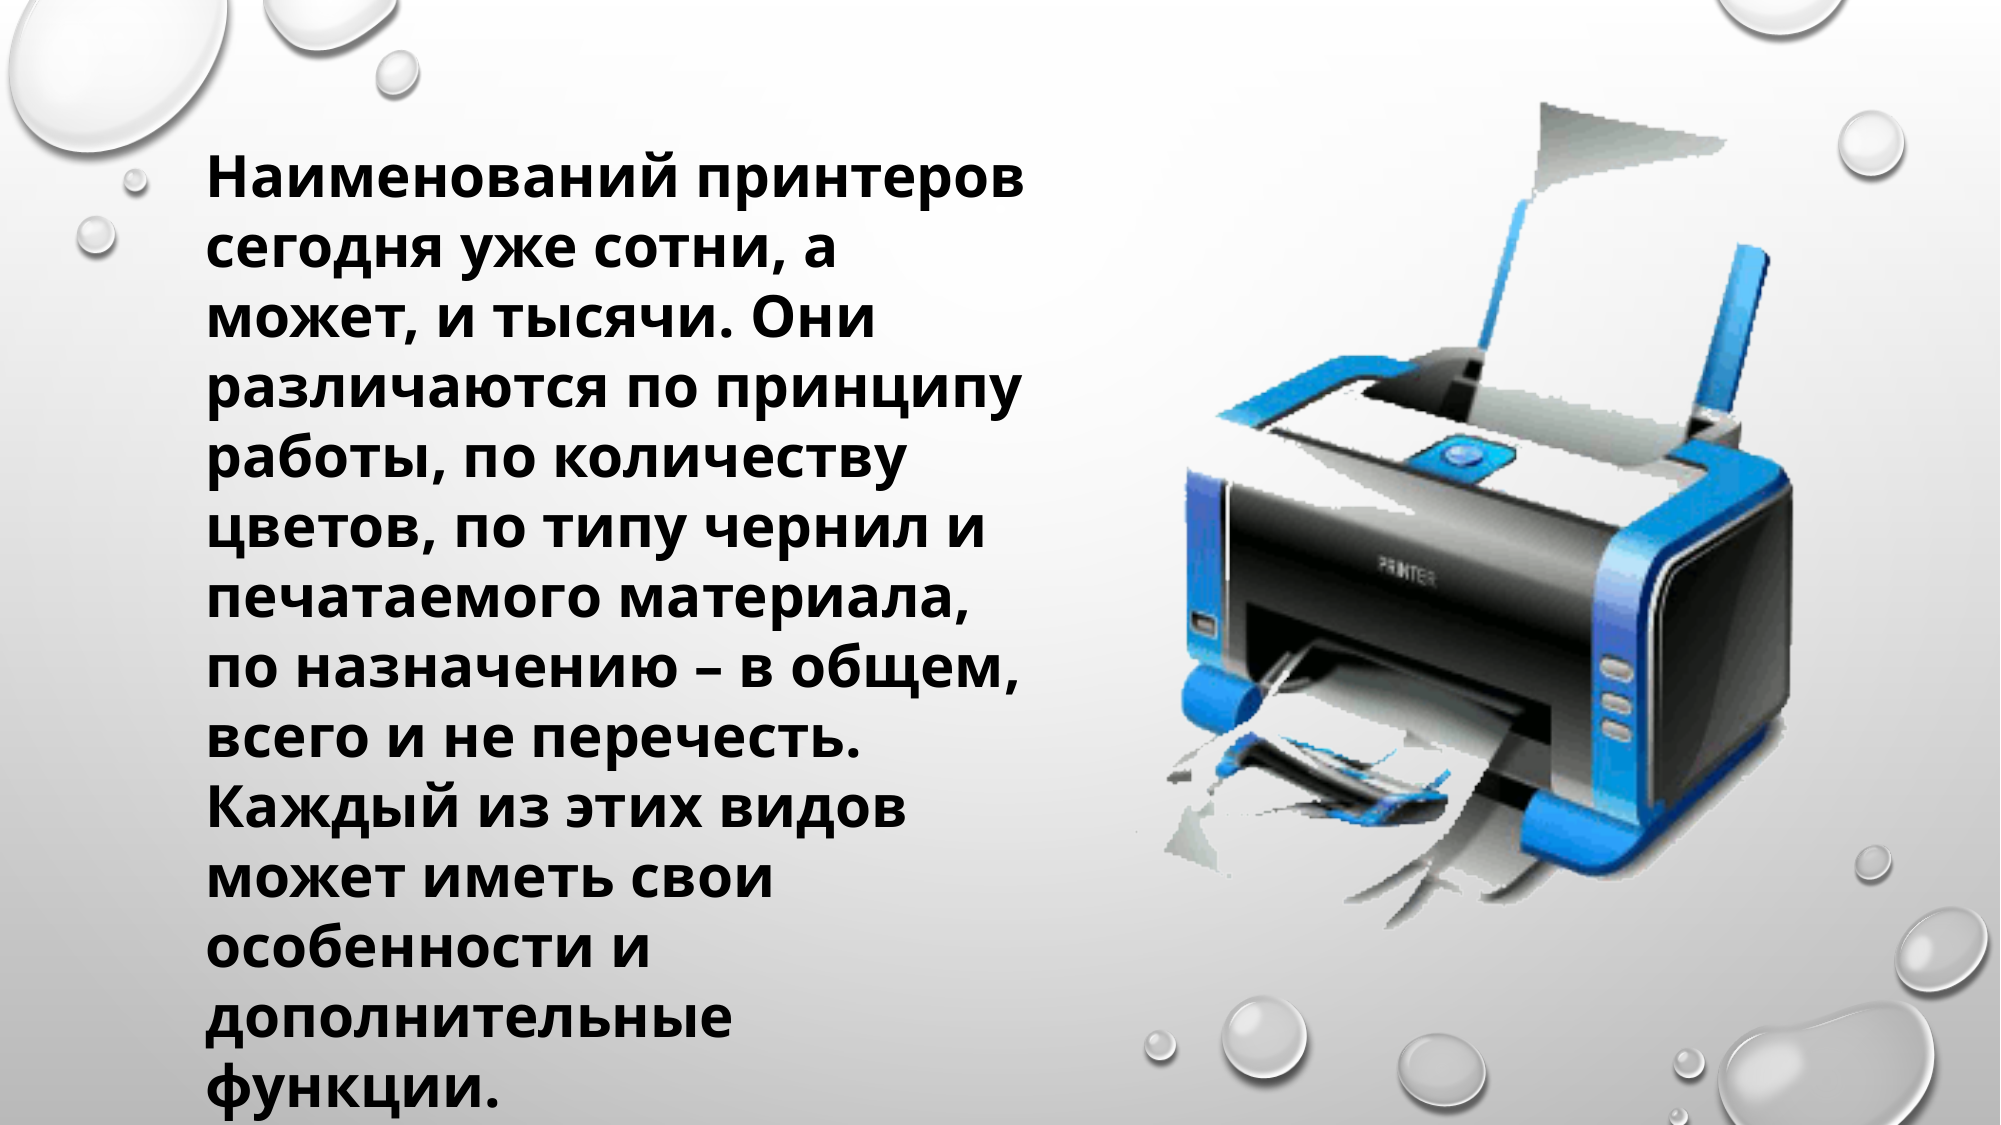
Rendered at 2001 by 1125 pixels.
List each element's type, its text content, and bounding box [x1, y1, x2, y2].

text_box Наименований принтеров сегодня уже сотни, а может, и тысячи. Они различаются по принципу работы, по количеству цветов, по типу чернил и печатаемого материала, по назначению – в общем, всего и не перечесть. Каждый из этих видов может иметь свои особенности и дополнительные функции. [191, 131, 1044, 1125]
picture [0, 0, 2000, 1125]
